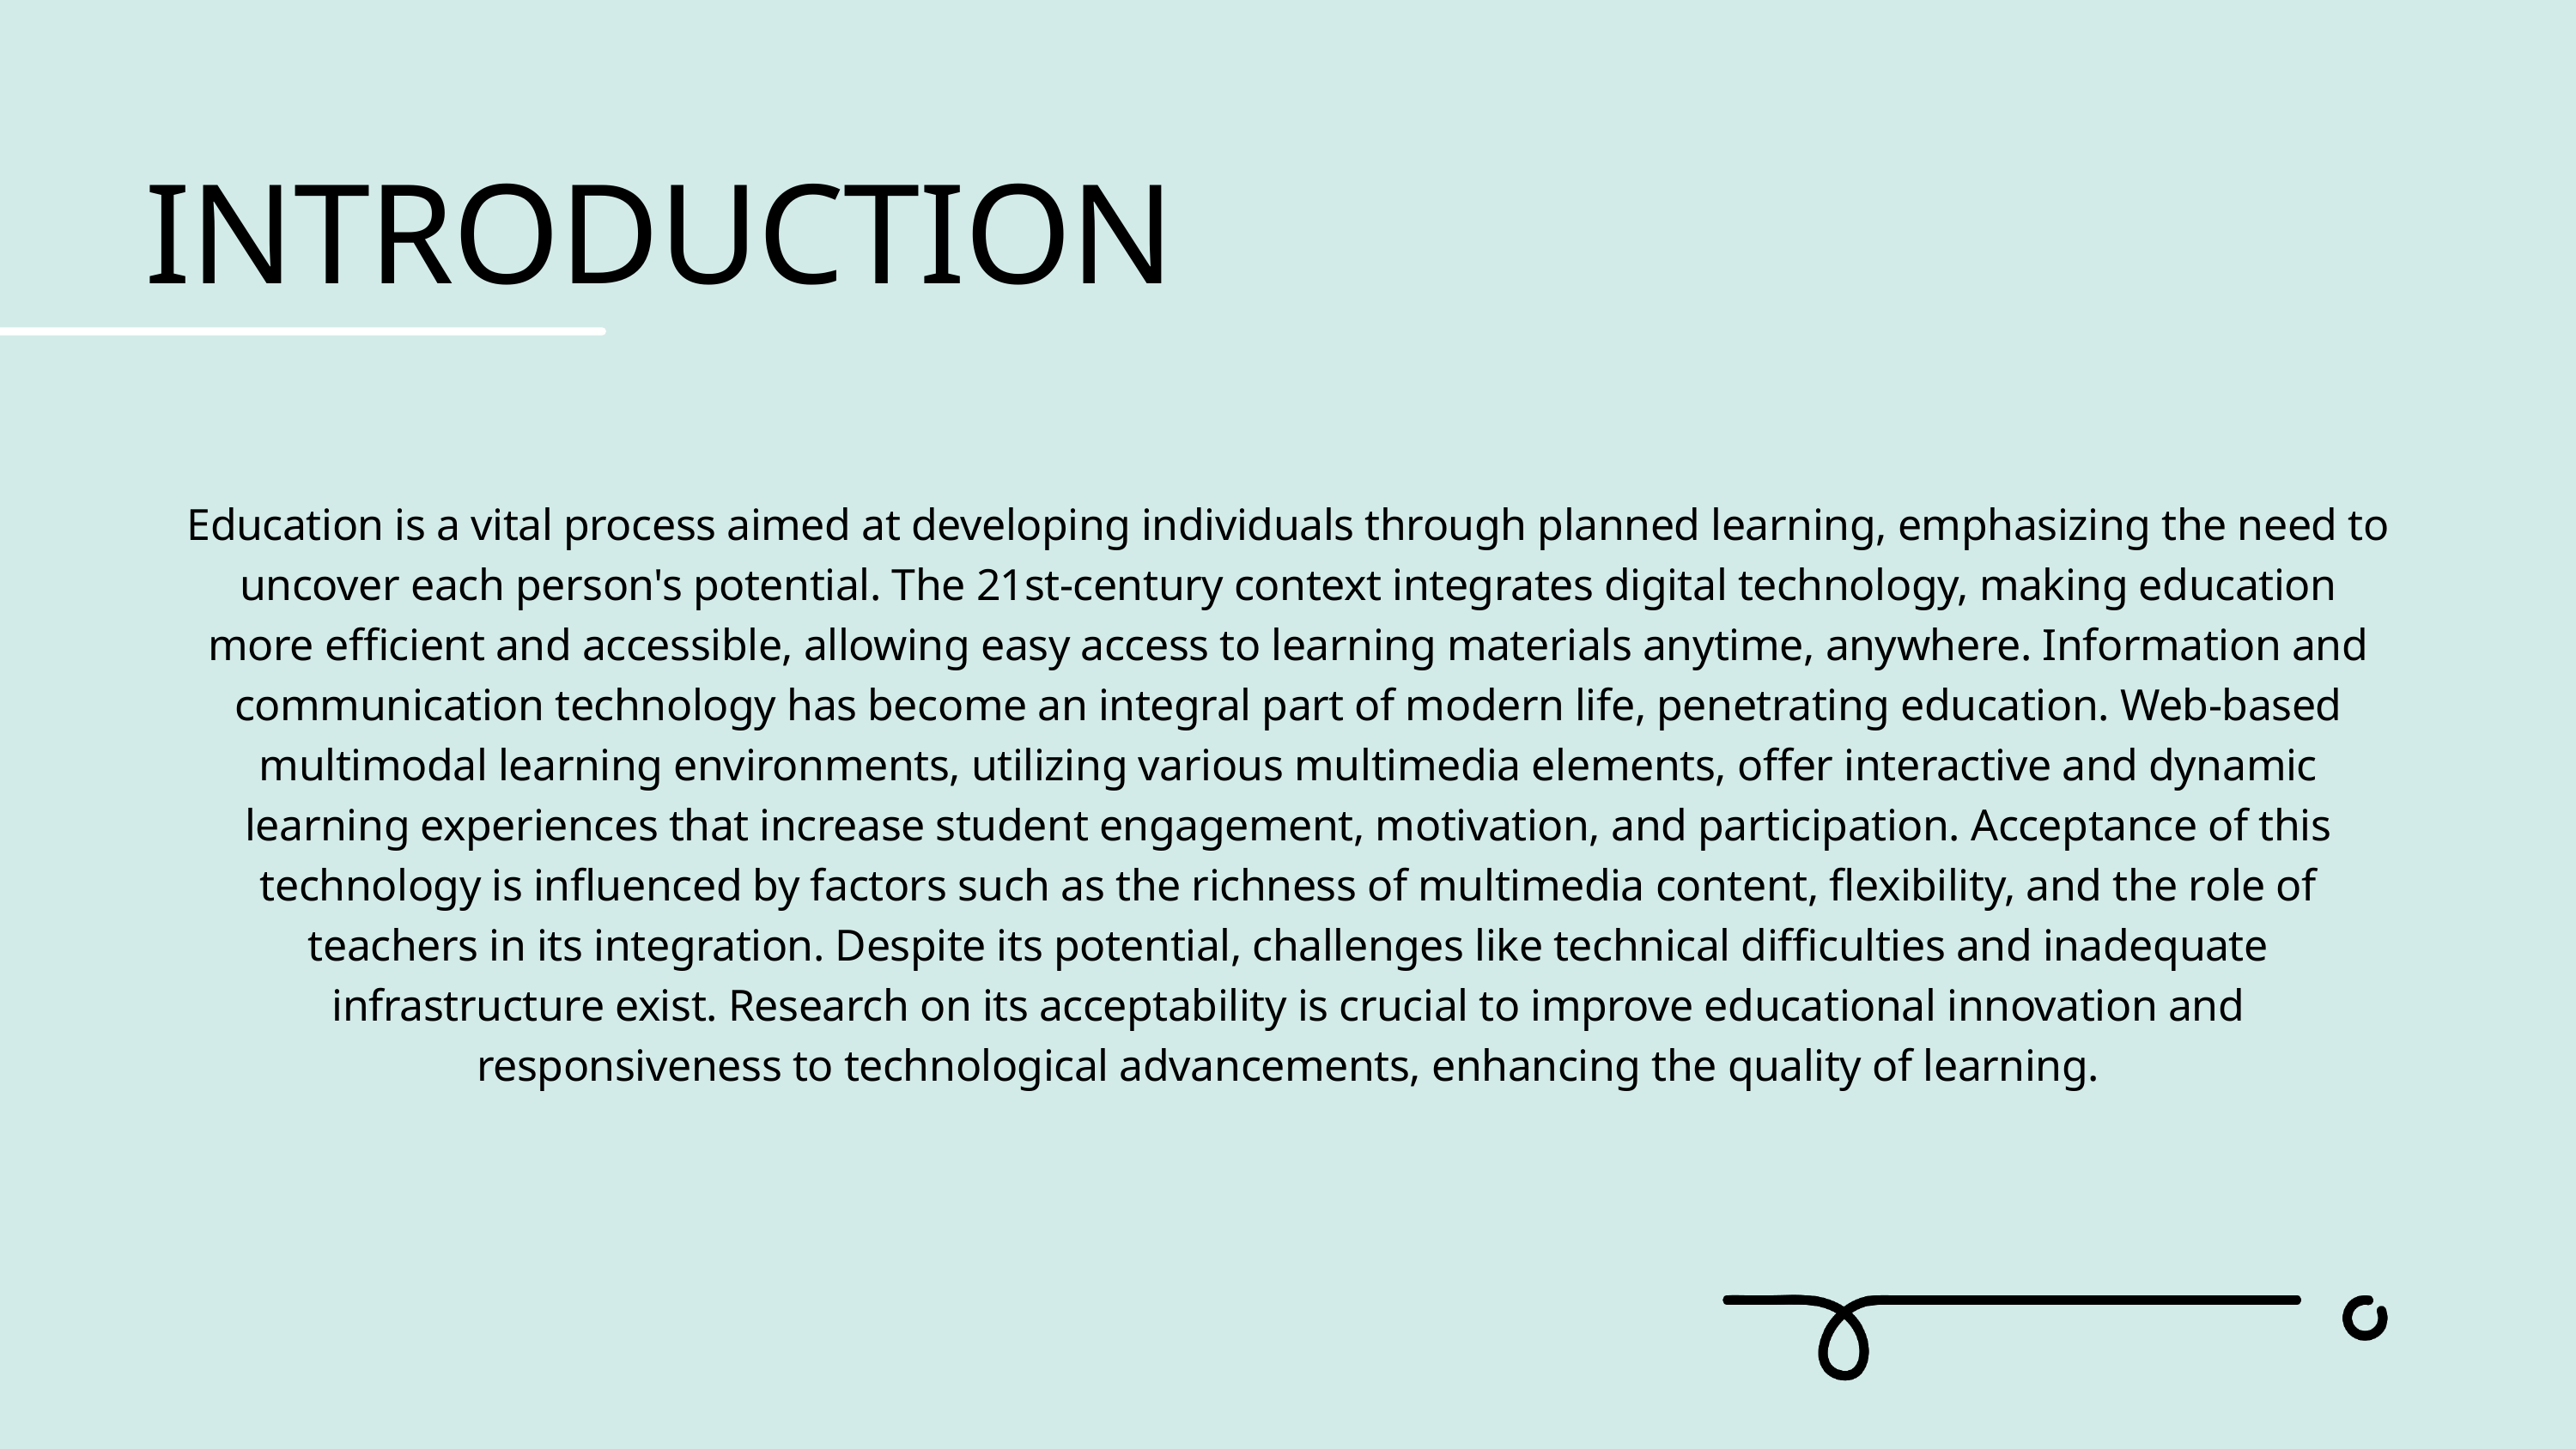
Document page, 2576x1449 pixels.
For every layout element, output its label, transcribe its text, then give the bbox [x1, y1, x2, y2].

text_box INTRODUCTION [144, 146, 1648, 312]
text_box Education is a vital process aimed at developing individuals through planned learning, emphasizing the need to uncover each person's potential. The 21st-century context integrates digital technology, making education more efficient and accessible, allowing easy access to learning materials anytime, anywhere. Information and communication technology has become an integral part of modern life, penetrating education. Web-based multimodal learning environments, utilizing various multimedia elements, offer interactive and dynamic learning experiences that increase student engagement, motivation, and participation. Acceptance of this technology is influenced by factors such as the richness of multimedia content, flexibility, and the role of teachers in its integration. Despite its potential, challenges like technical difficulties and inadequate infrastructure exist. Research on its acceptability is crucial to improve educational innovation and responsiveness to technological advancements, enhancing the quality of learning. [183, 488, 2393, 1090]
text_box [1600, 1279, 2499, 1384]
